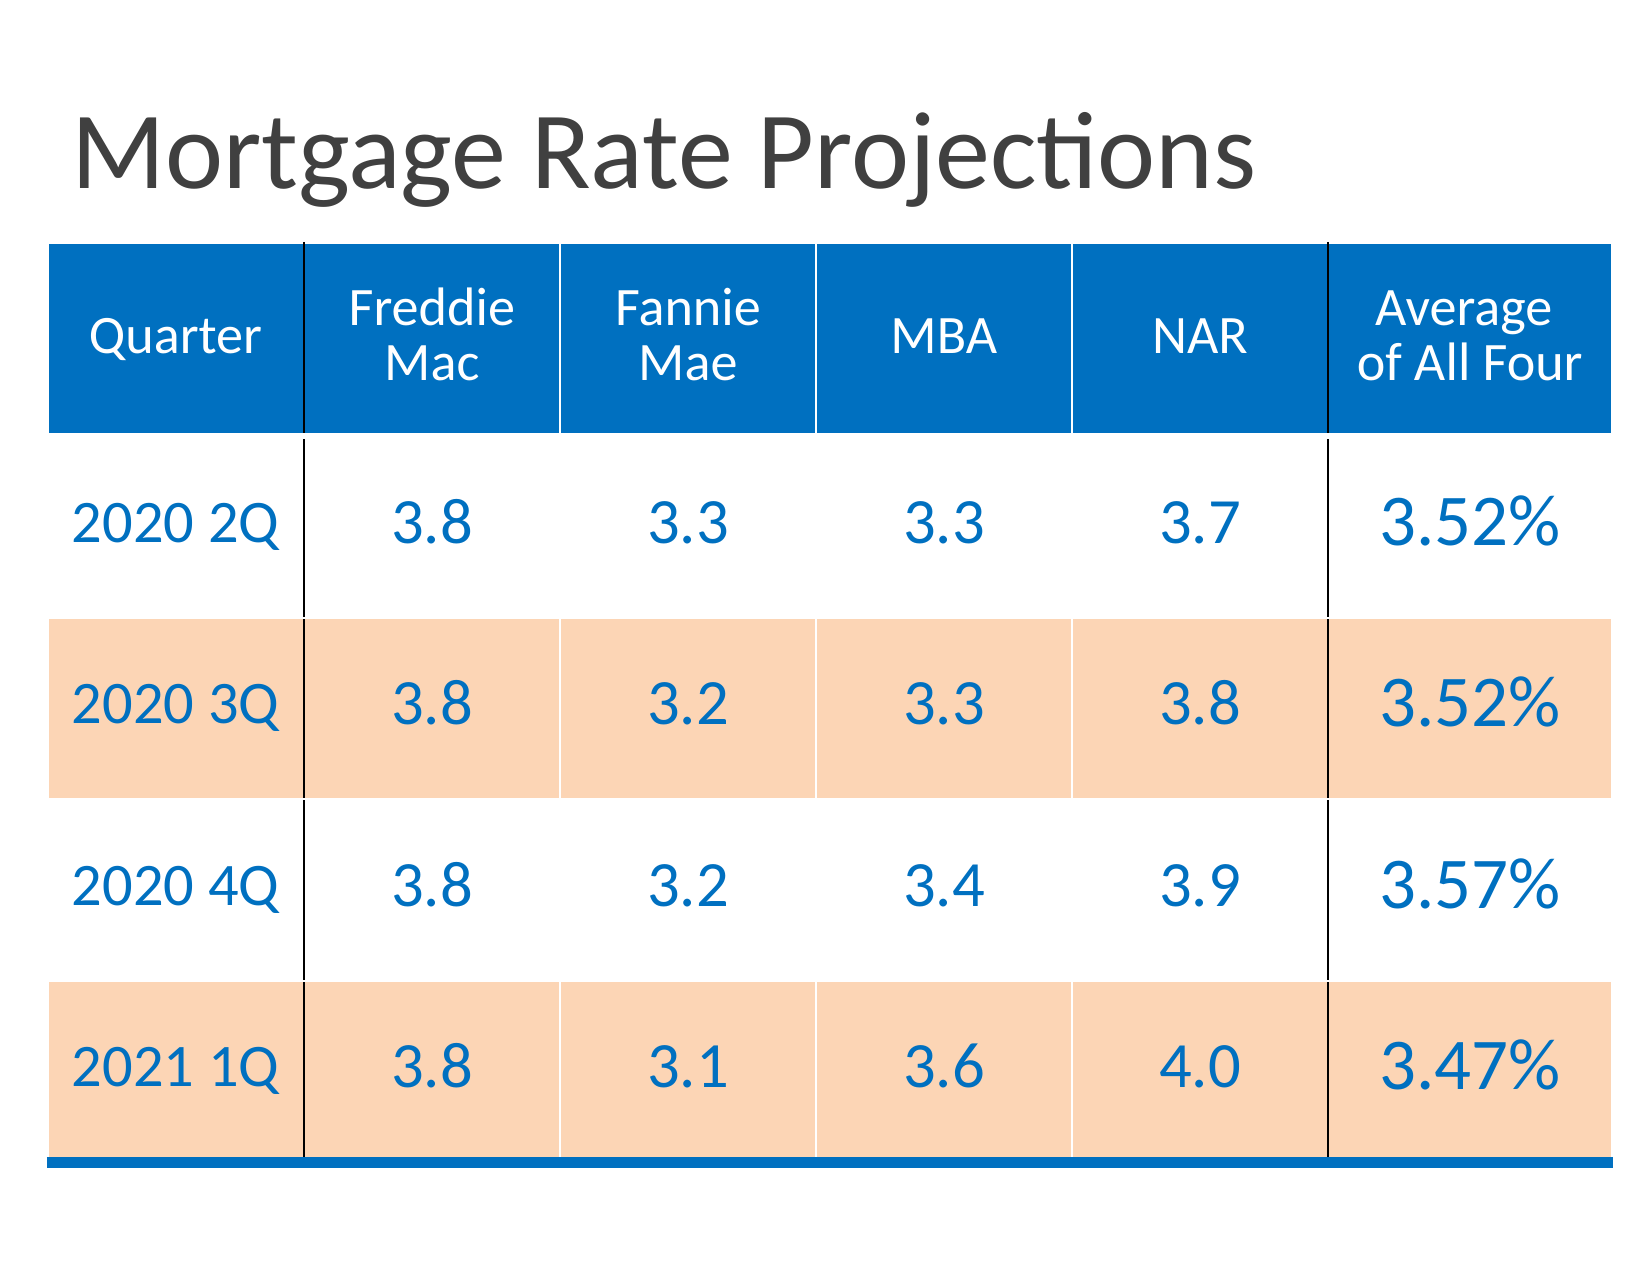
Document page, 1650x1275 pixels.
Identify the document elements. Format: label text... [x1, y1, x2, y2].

table_header Average of All Four [1329, 244, 1611, 433]
table_cell 3.9 [1073, 800, 1327, 980]
table_cell 2020 4Q [49, 800, 303, 980]
table_cell 3.52% [1329, 619, 1611, 798]
table_cell 3.8 [305, 982, 559, 1157]
table_cell 3.3 [561, 439, 815, 617]
table_cell 3.6 [817, 982, 1071, 1157]
table_header MBA [817, 244, 1071, 433]
table_cell 2021 1Q [49, 982, 303, 1157]
table_cell 3.4 [817, 800, 1071, 980]
table_header NAR [1073, 244, 1327, 433]
table_cell 3.47% [1329, 982, 1611, 1157]
table_cell 3.3 [817, 439, 1071, 617]
table_cell 3.8 [305, 439, 559, 617]
table_cell 3.7 [1073, 439, 1327, 617]
table_cell 3.8 [305, 619, 559, 798]
table_header Freddie Mac [305, 244, 559, 433]
table_cell 2020 2Q [49, 439, 303, 617]
table_header Fannie Mae [561, 244, 815, 433]
text_box Mortgage Rate Projections [56, 71, 1487, 219]
table_cell 3.1 [561, 982, 815, 1157]
table_cell 4.0 [1073, 982, 1327, 1157]
table_cell 3.57% [1329, 800, 1611, 980]
table_cell 3.8 [305, 800, 559, 980]
table_header Quarter [49, 244, 303, 433]
table_cell 3.2 [561, 619, 815, 798]
table_cell 3.2 [561, 800, 815, 980]
table_cell 3.8 [1073, 619, 1327, 798]
table_cell 2020 3Q [49, 619, 303, 798]
table_cell 3.3 [817, 619, 1071, 798]
table_cell 3.52% [1329, 439, 1611, 617]
